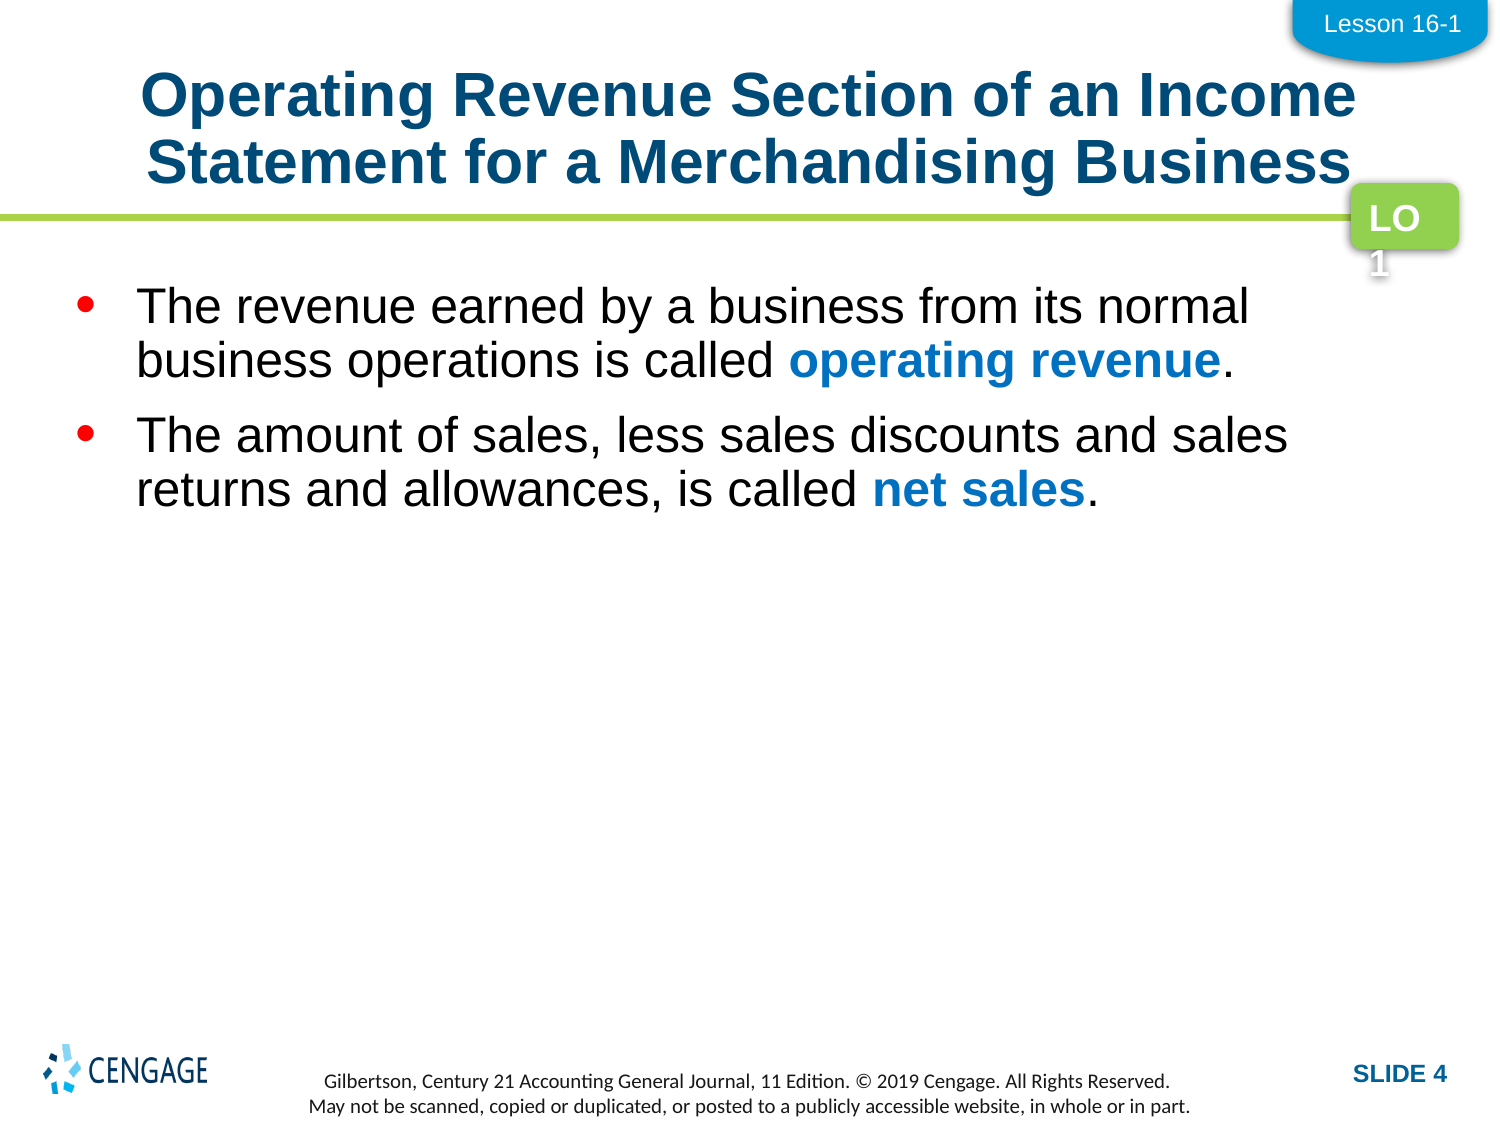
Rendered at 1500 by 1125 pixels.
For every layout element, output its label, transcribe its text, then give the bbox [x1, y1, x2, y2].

text_box SLIDE 4 [1162, 1049, 1463, 1095]
text_box [1292, 0, 1488, 63]
text_box Lesson 16-1 [1309, 0, 1478, 45]
list The revenue earned by a business from its normal business operations is called operating revenue. The amount of sales, less sales discounts and sales returns and allowances, is called net sales. [75, 280, 1394, 563]
title Operating Revenue Section of an Income Statement for a Merchandising Business [103, 62, 1397, 186]
text_box LO1 [1350, 183, 1460, 250]
picture [43, 1044, 207, 1094]
